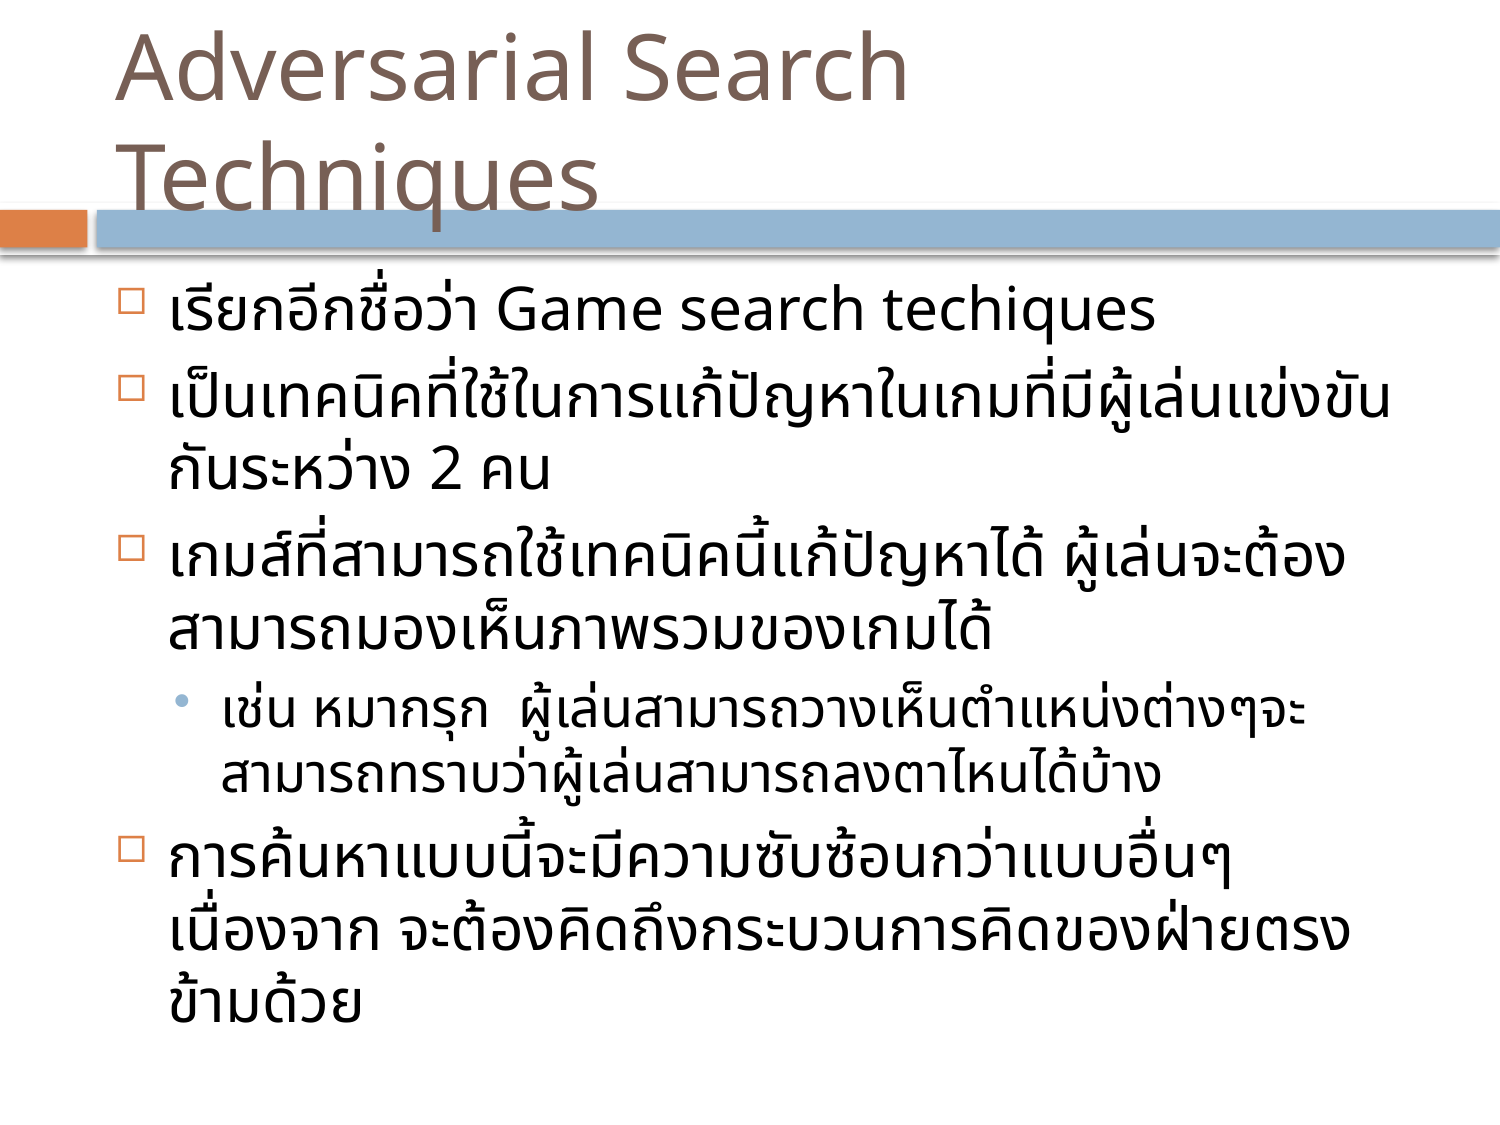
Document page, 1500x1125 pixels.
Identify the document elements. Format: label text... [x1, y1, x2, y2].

list เรียกอีกชื่อว่า Game search techiques เป็นเทคนิคที่ใช้ในการแก้ปัญหาในเกมที่มีผู้เล่นแข่งขันกันระหว่าง 2 คน เกมส์ที่สามารถใช้เทคนิคนี้แก้ปัญหาได้ ผู้เล่นจะต้องสามารถมองเห็นภาพรวมของเกมได้ เช่น หมากรุก ผู้เล่นสามารถวางเห็นตำแหน่งต่างๆจะสามารถทราบว่าผู้เล่นสามารถลงตาไหนได้บ้าง การค้นหาแบบนี้จะมีความซับซ้อนกว่าแบบอื่นๆ เนื่องจาก จะต้องคิดถึงกระบวนการคิดของฝ่ายตรงข้ามด้วย [100, 262, 1439, 1001]
title Adversarial Search Techniques [100, 37, 1439, 201]
